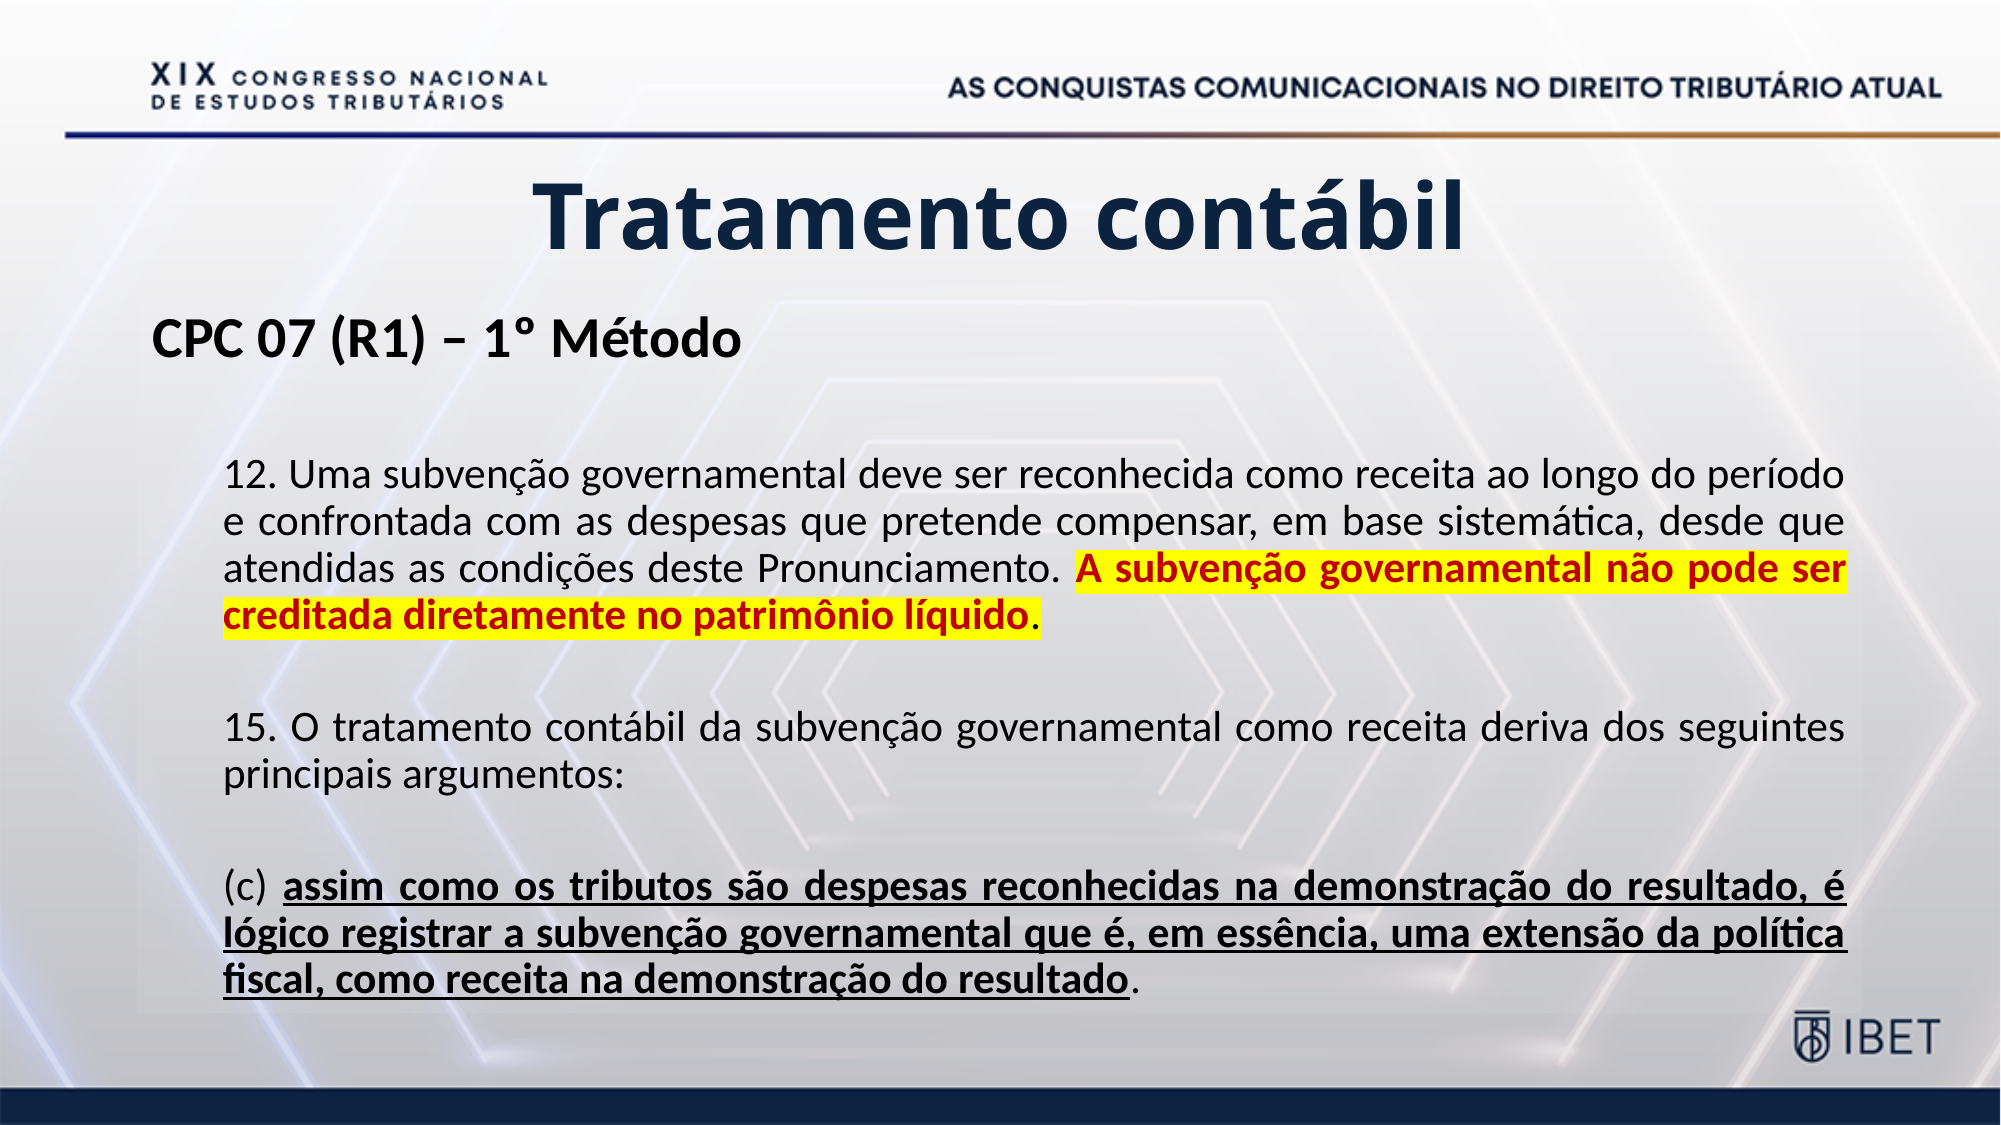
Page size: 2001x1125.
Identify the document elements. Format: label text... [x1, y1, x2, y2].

title Tratamento contábil [137, 111, 1863, 299]
picture [0, 0, 2001, 1125]
list CPC 07 (R1) – 1º Método 12. Uma subvenção governamental deve ser reconhecida como receita ao longo do período e confrontada com as despesas que pretende compensar, em base sistemática, desde que atendidas as condições deste Pronunciamento. A subvenção governamental não pode ser creditada diretamente no patrimônio líquido. 15. O tratamento contábil da subvenção governamental como receita deriva dos seguintes principais argumentos: (c) assim como os tributos são despesas reconhecidas na demonstração do resultado, é lógico registrar a subvenção governamental que é, em essência, uma extensão da política fiscal, como receita na demonstração do resultado. [137, 299, 1863, 1014]
